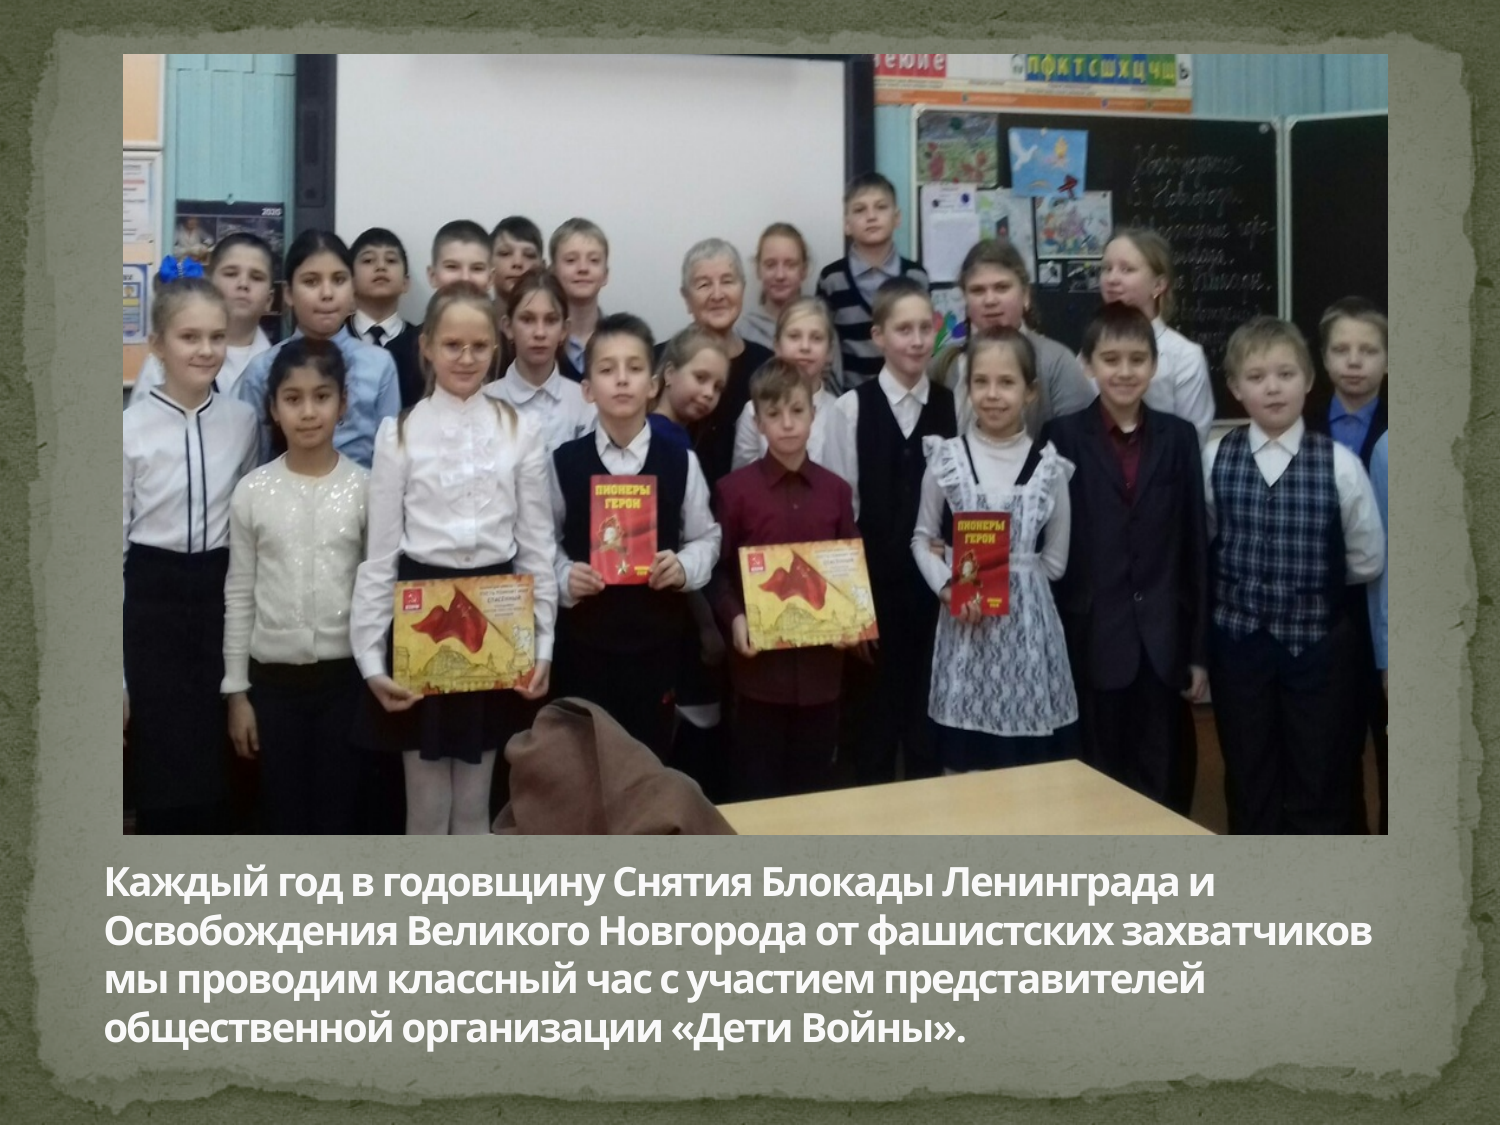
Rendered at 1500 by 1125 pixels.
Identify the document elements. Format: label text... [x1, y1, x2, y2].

picture [123, 54, 1388, 835]
title Каждый год в годовщину Снятия Блокады Ленинграда и Освобождения Великого Новгорода от фашистских захватчиков мы проводим классный час с участием представителей общественной организации «Дети Войны». [88, 845, 1439, 1058]
